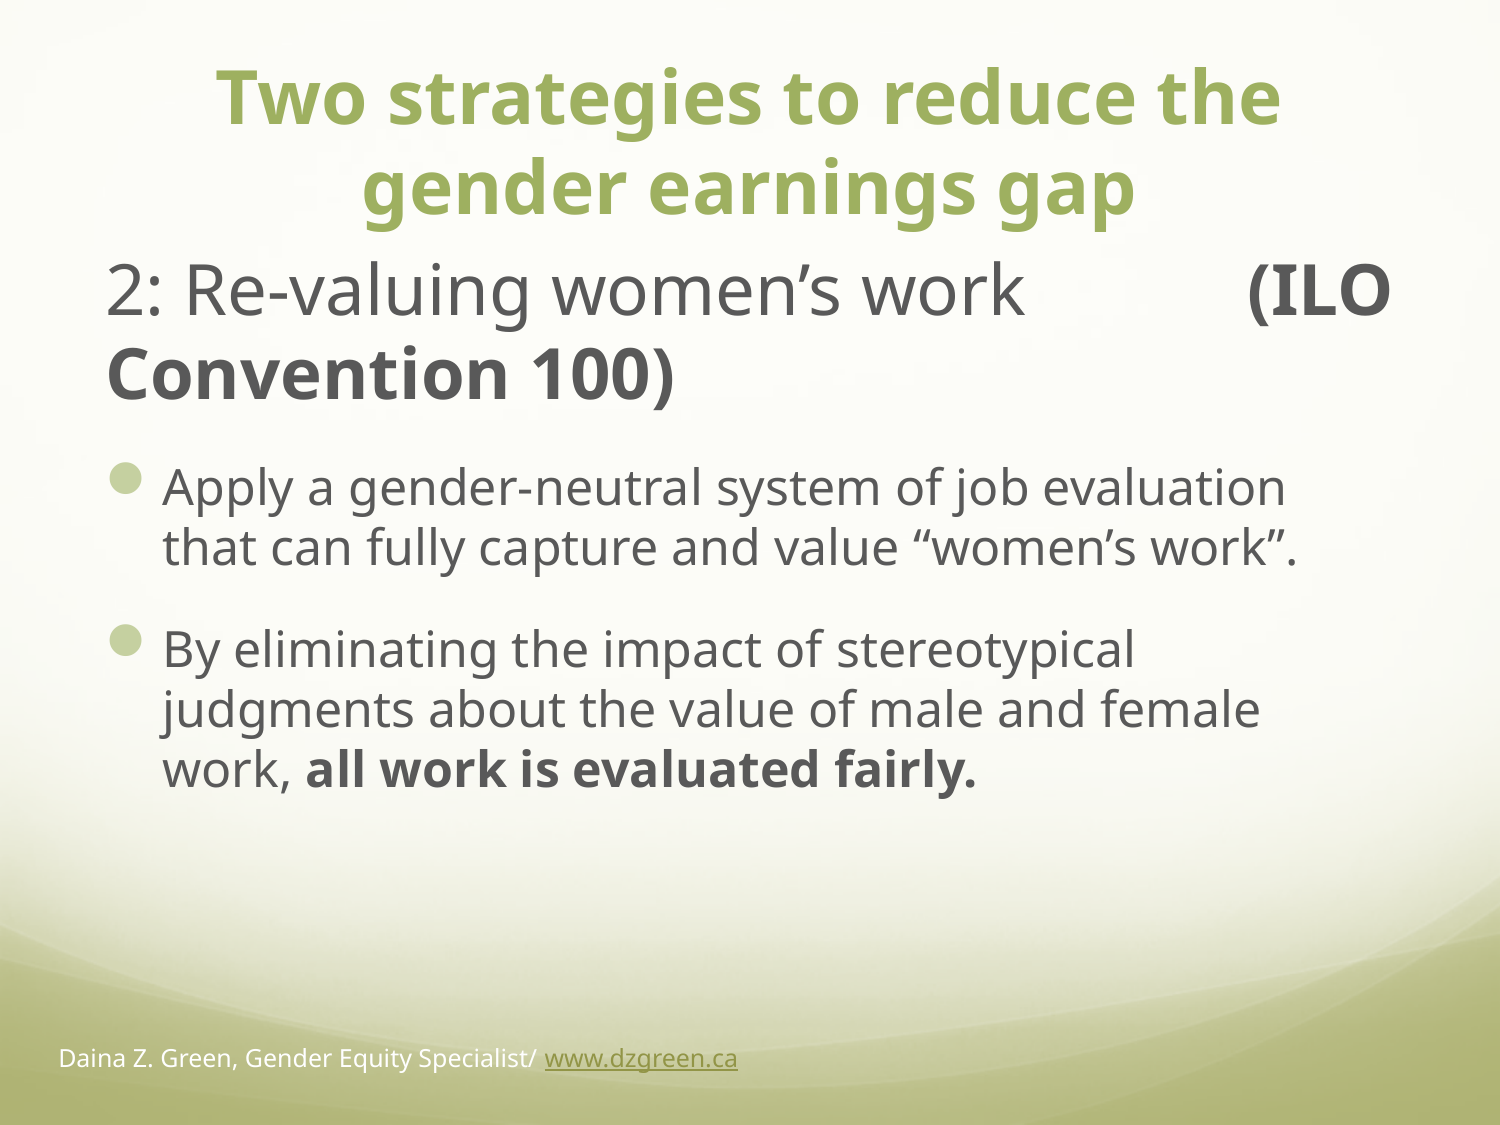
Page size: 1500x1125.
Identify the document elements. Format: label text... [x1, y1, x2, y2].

title Two strategies to reduce the gender earnings gap [90, 17, 1410, 236]
footer Daina Z. Green, Gender Equity Specialist/ www.dzgreen.ca [43, 1029, 838, 1090]
list 2: Re-valuing women’s work (ILO Convention 100) Apply a gender-neutral system of job evaluation that can fully capture and value “women’s work”. By eliminating the impact of stereotypical judgments about the value of male and female work, all work is evaluated fairly. [90, 236, 1410, 950]
